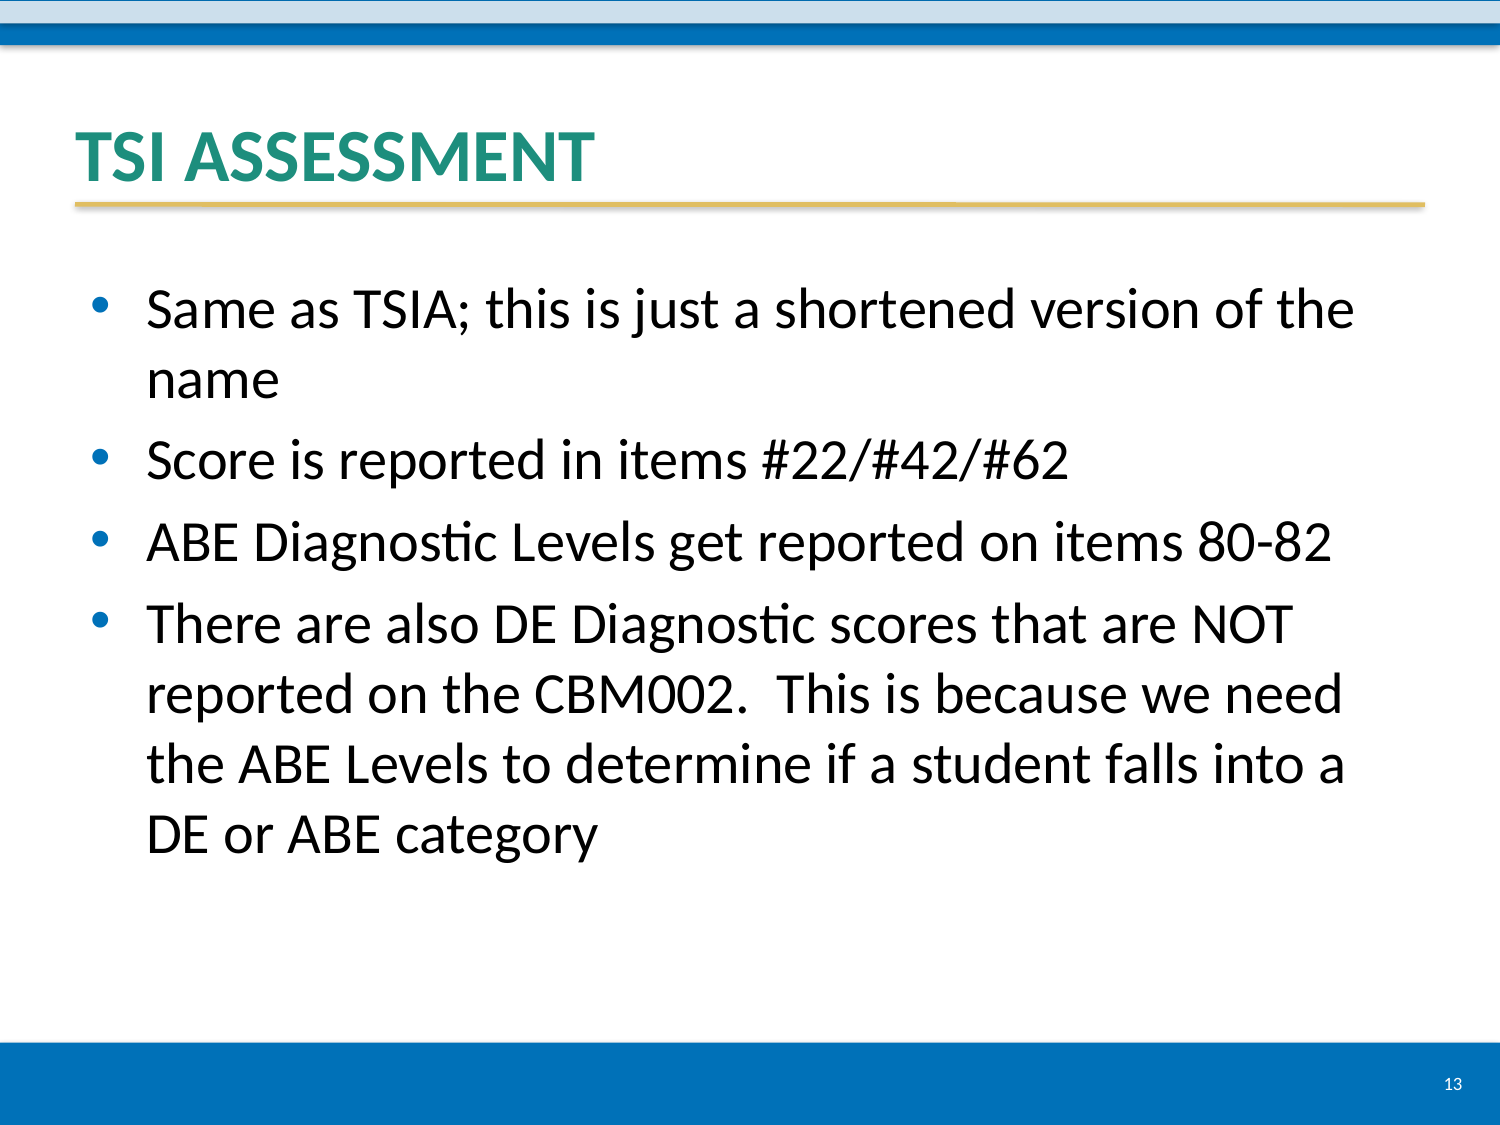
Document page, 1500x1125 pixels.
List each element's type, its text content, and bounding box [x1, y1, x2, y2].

list Same as TSIA; this is just a shortened version of the name Score is reported in items #22/#42/#62 ABE Diagnostic Levels get reported on items 80-82 There are also DE Diagnostic scores that are NOT reported on the CBM002. This is because we need the ABE Levels to determine if a student falls into a DE or ABE category [75, 262, 1425, 1005]
slide_number 13 [1320, 1063, 1478, 1103]
title TSI Assessment [75, 45, 1425, 205]
